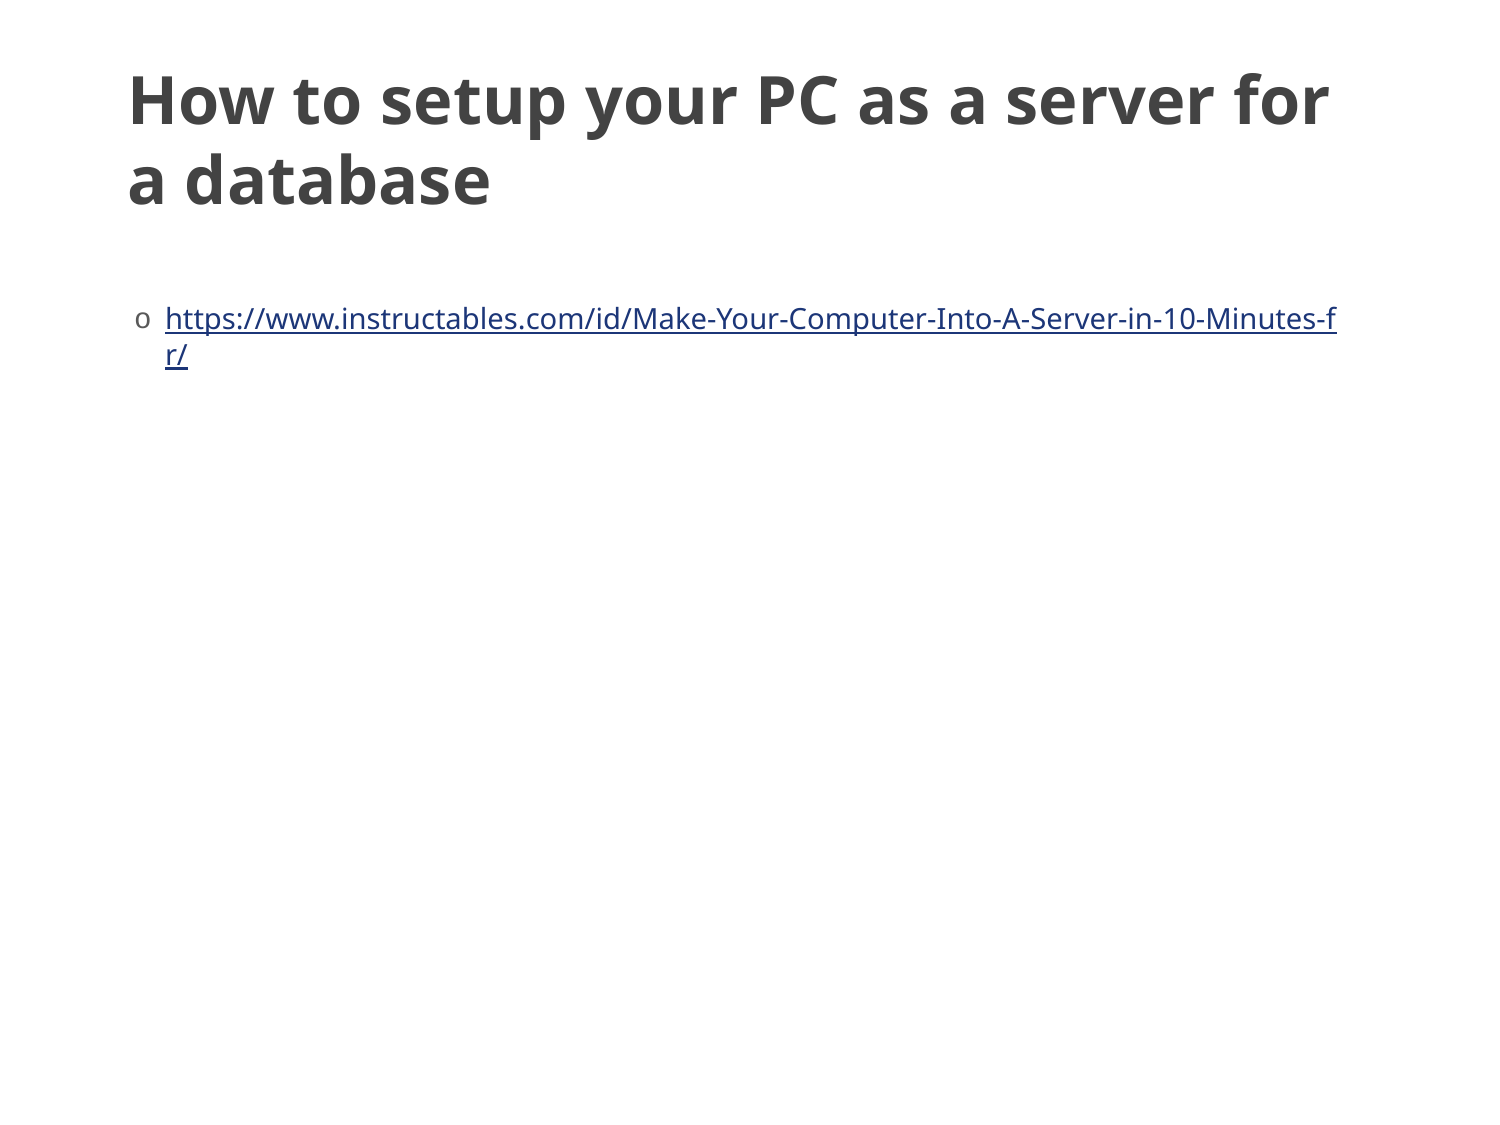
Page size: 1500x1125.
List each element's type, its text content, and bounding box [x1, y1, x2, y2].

text_box How to setup your PC as a server for a database [112, 50, 1400, 238]
list https://www.instructables.com/id/Make-Your-Computer-Into-A-Server-in-10-Minutes-fr/ [112, 287, 1363, 1050]
